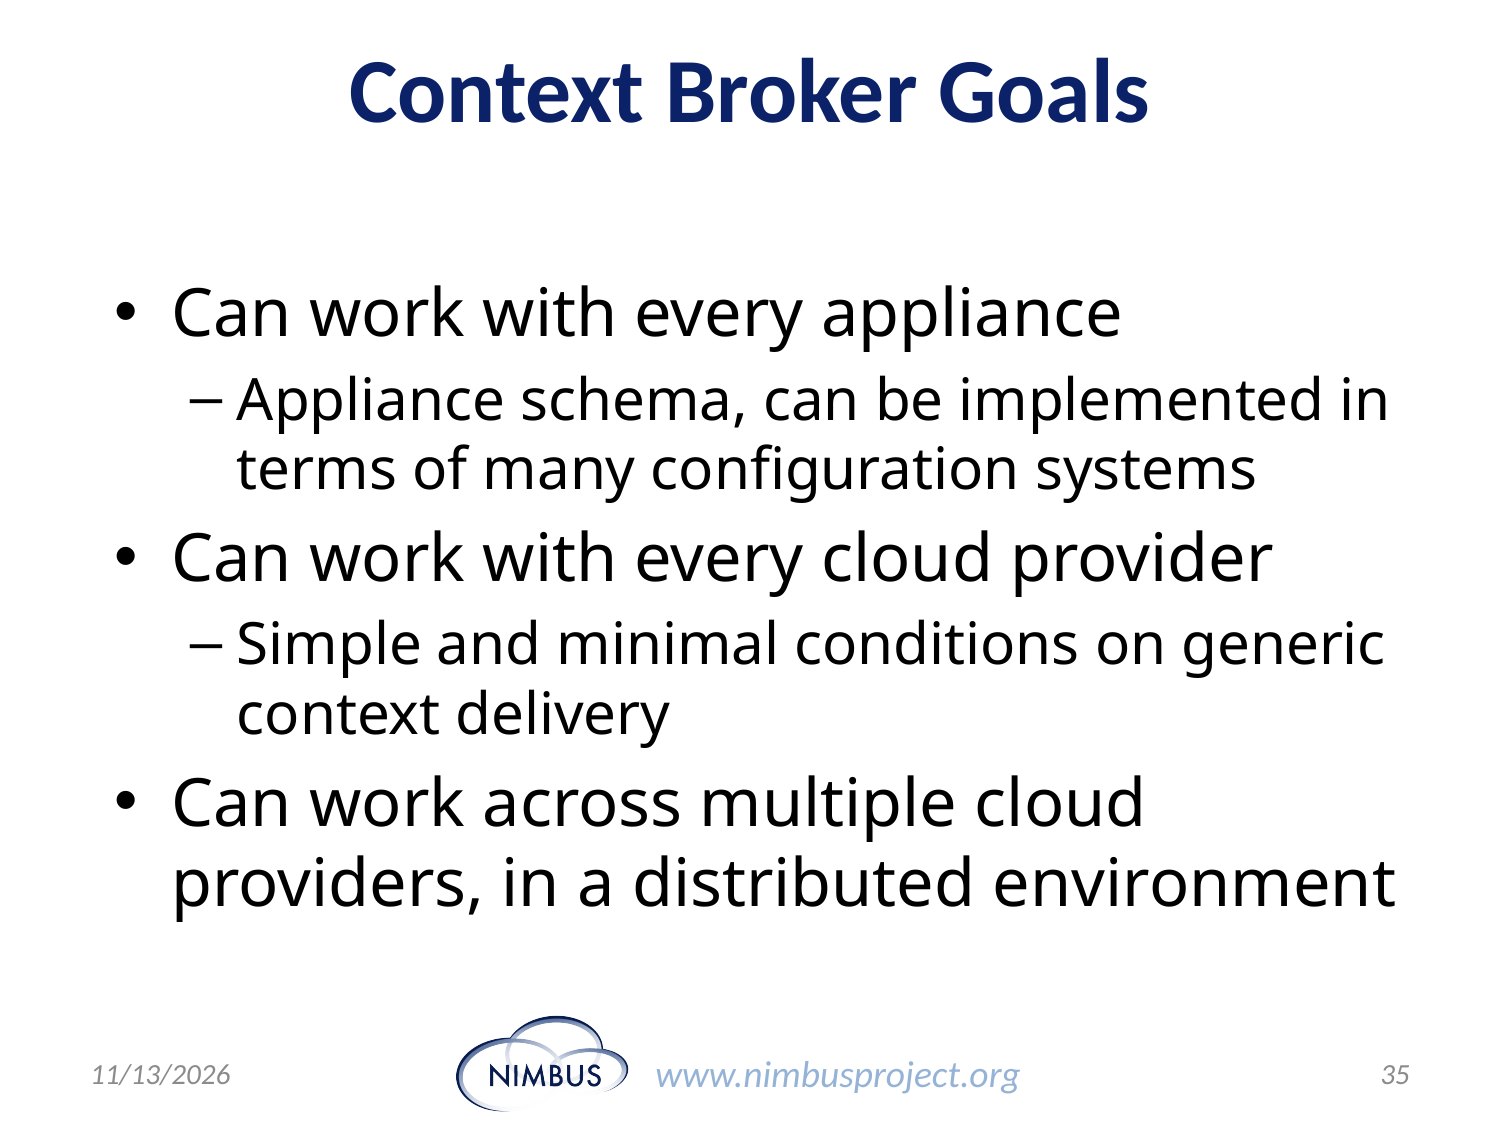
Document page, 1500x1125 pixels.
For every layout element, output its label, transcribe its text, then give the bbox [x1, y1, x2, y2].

title Context Broker Goals [75, 0, 1425, 180]
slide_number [75, 1042, 425, 1103]
slide_number 35 [1074, 1042, 1425, 1103]
text_box Can work with every appliance Appliance schema, can be implemented in terms of many configuration systems Can work with every cloud provider Simple and minimal conditions on generic context delivery Can work across multiple cloud providers, in a distributed environment [99, 262, 1450, 1005]
picture [448, 1005, 634, 1125]
